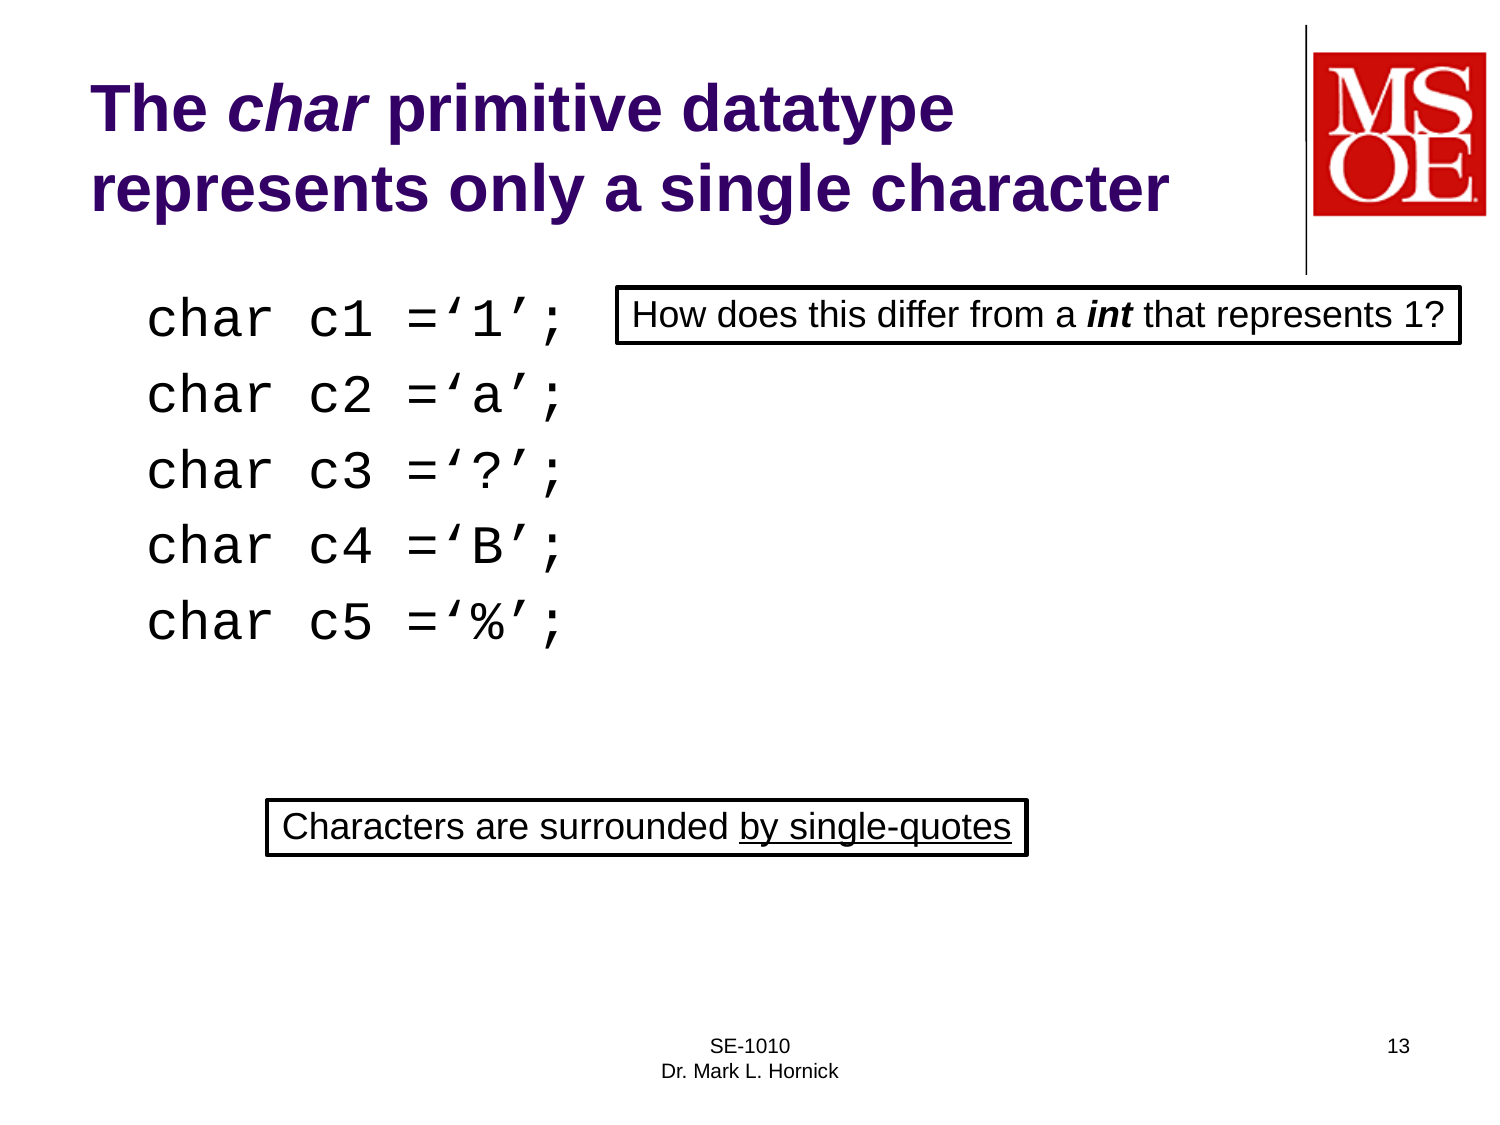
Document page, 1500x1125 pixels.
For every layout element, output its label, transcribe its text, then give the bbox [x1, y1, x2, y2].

text_box Characters are surrounded by single-quotes [265, 798, 1029, 857]
title The char primitive datatype represents only a single character [74, 19, 1313, 233]
picture [1313, 37, 1488, 232]
list char c1 =‘1’; char c2 =‘a’; char c3 =‘?’; char c4 =‘B’; char c5 =‘%’; [74, 274, 1426, 999]
slide_number 13 [1074, 1024, 1426, 1101]
footer SE-1010 Dr. Mark L. Hornick [512, 1024, 988, 1101]
text_box How does this differ from a int that represents 1? [615, 285, 1462, 345]
